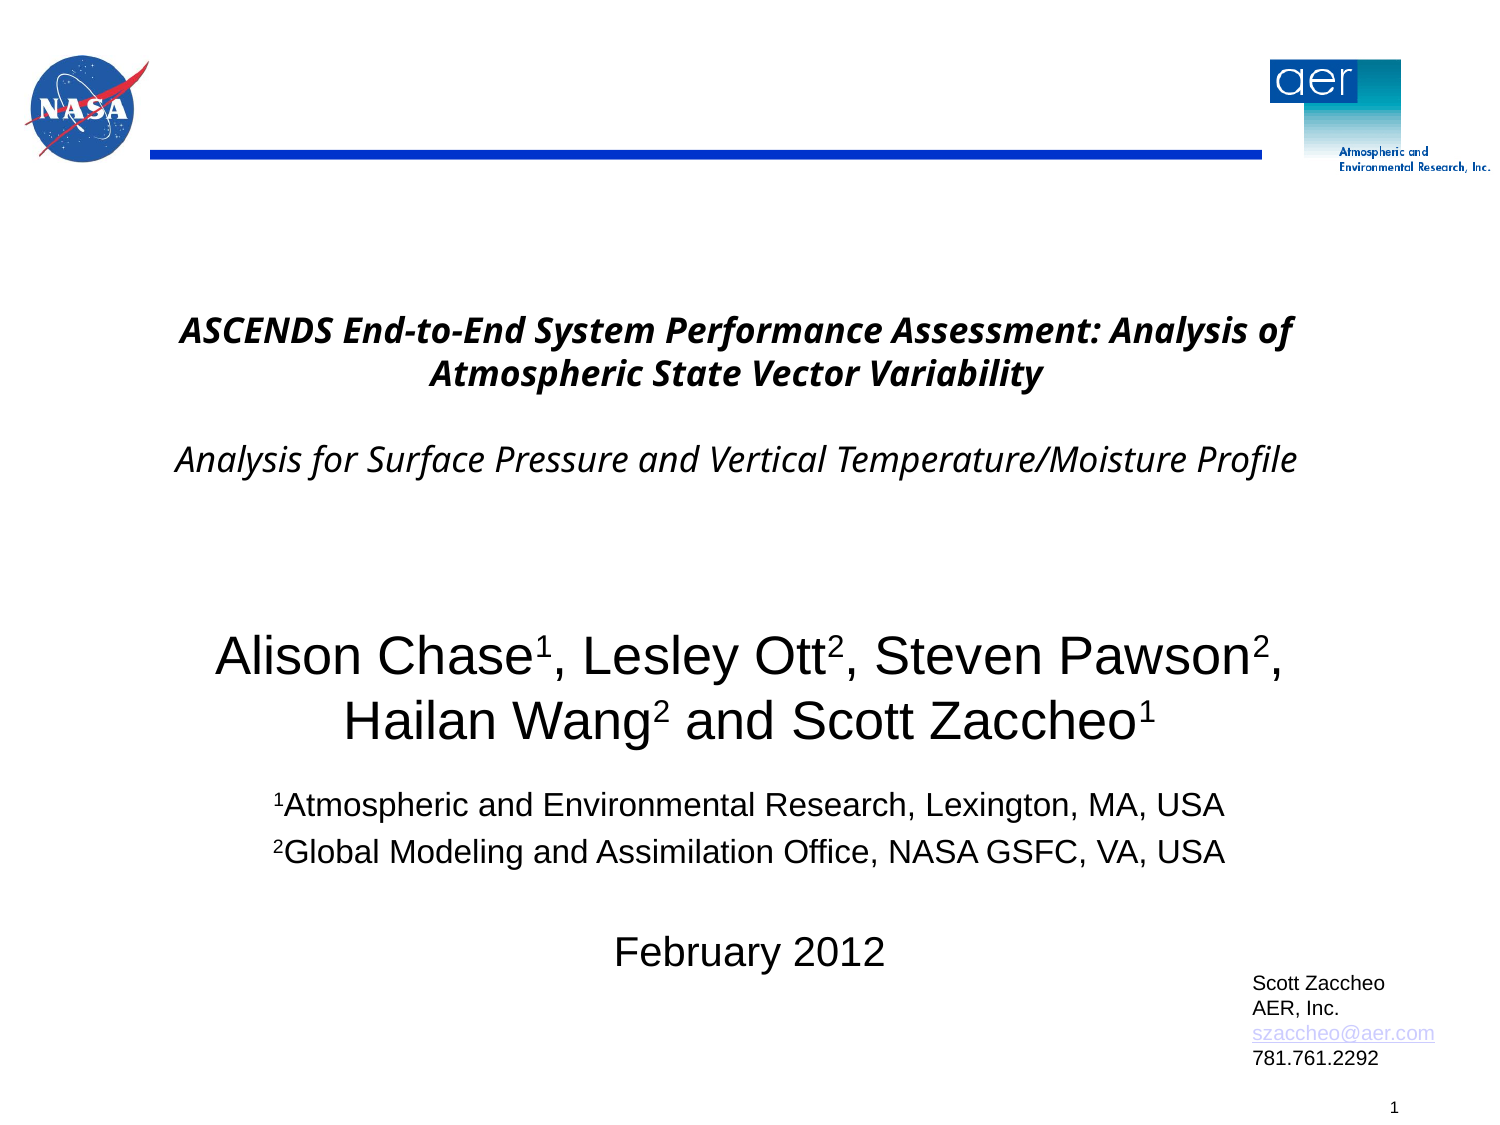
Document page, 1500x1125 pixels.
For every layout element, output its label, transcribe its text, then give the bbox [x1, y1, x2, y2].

subtitle Alison Chase1, Lesley Ott2, Steven Pawson2, Hailan Wang2 and Scott Zaccheo1 1Atmospheric and Environmental Research, Lexington, MA, USA 2Global Modeling and Assimilation Office, NASA GSFC, VA, USA February 2012 [174, 612, 1326, 901]
picture [24, 55, 150, 163]
title ASCENDS End-to-End System Performance Assessment: Analysis of Atmospheric State Vector Variability Analysis for Surface Pressure and Vertical Temperature/Moisture Profile [99, 299, 1376, 488]
picture [1262, 37, 1500, 175]
